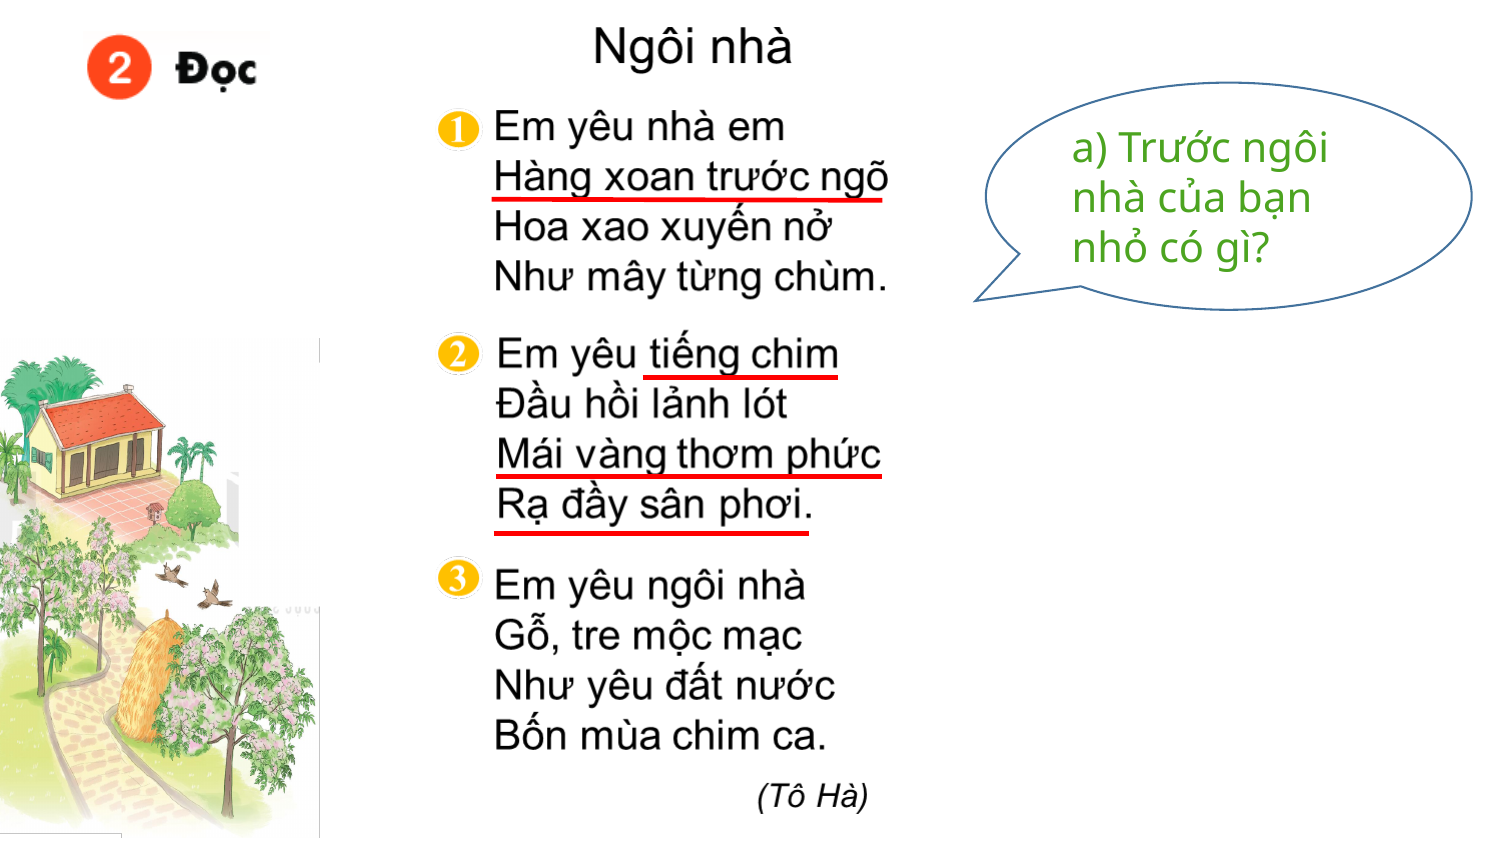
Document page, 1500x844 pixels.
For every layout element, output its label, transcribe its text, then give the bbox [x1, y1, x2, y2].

picture [83, 31, 270, 103]
picture [425, 0, 957, 844]
text_box a) Trước ngôi nhà của bạn nhỏ có gì? [972, 81, 1473, 311]
picture [0, 338, 320, 838]
